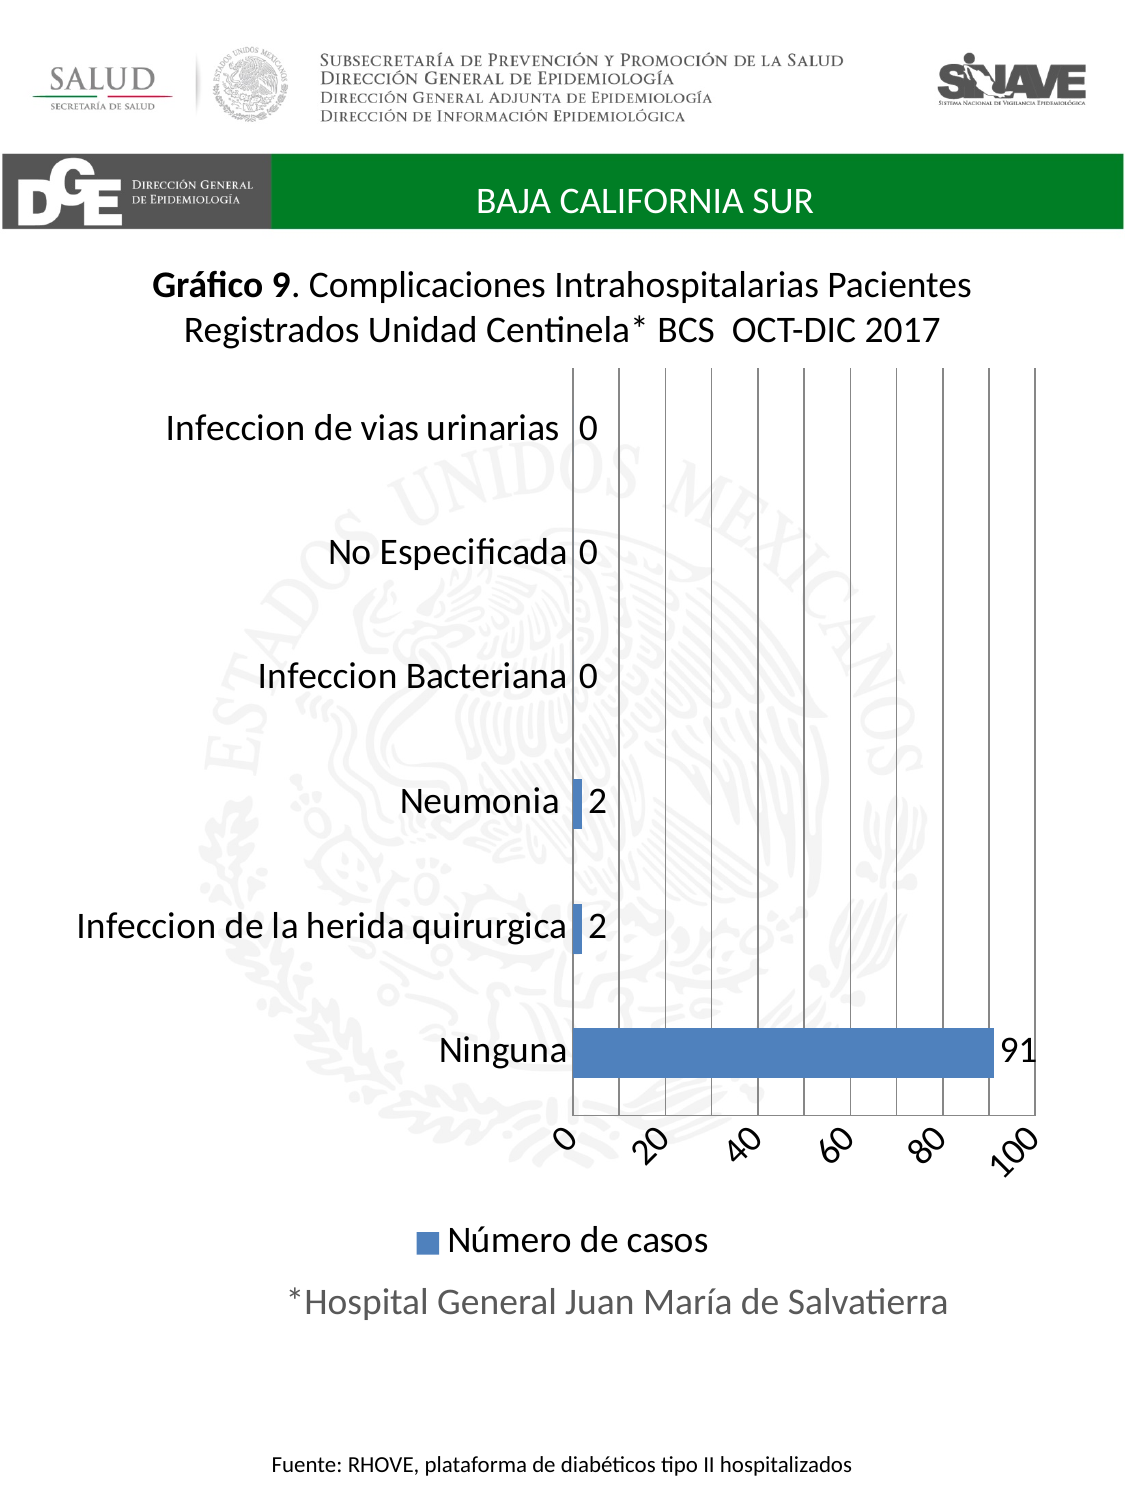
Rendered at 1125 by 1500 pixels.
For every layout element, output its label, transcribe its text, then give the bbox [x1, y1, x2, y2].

chart [56, 349, 1069, 1270]
picture [0, 20, 1125, 1477]
text_box Fuente: RHOVE, plataforma de diabéticos tipo II hospitalizados [256, 1442, 869, 1485]
text_box *Hospital General Juan María de Salvatierra [231, 1278, 965, 1330]
title Gráfico 9. Complicaciones Intrahospitalarias Pacientes Registrados Unidad Centinela* BCS OCT-DIC 2017 [56, 237, 1069, 349]
text_box BAJA CALIFORNIA SUR [306, 168, 983, 229]
